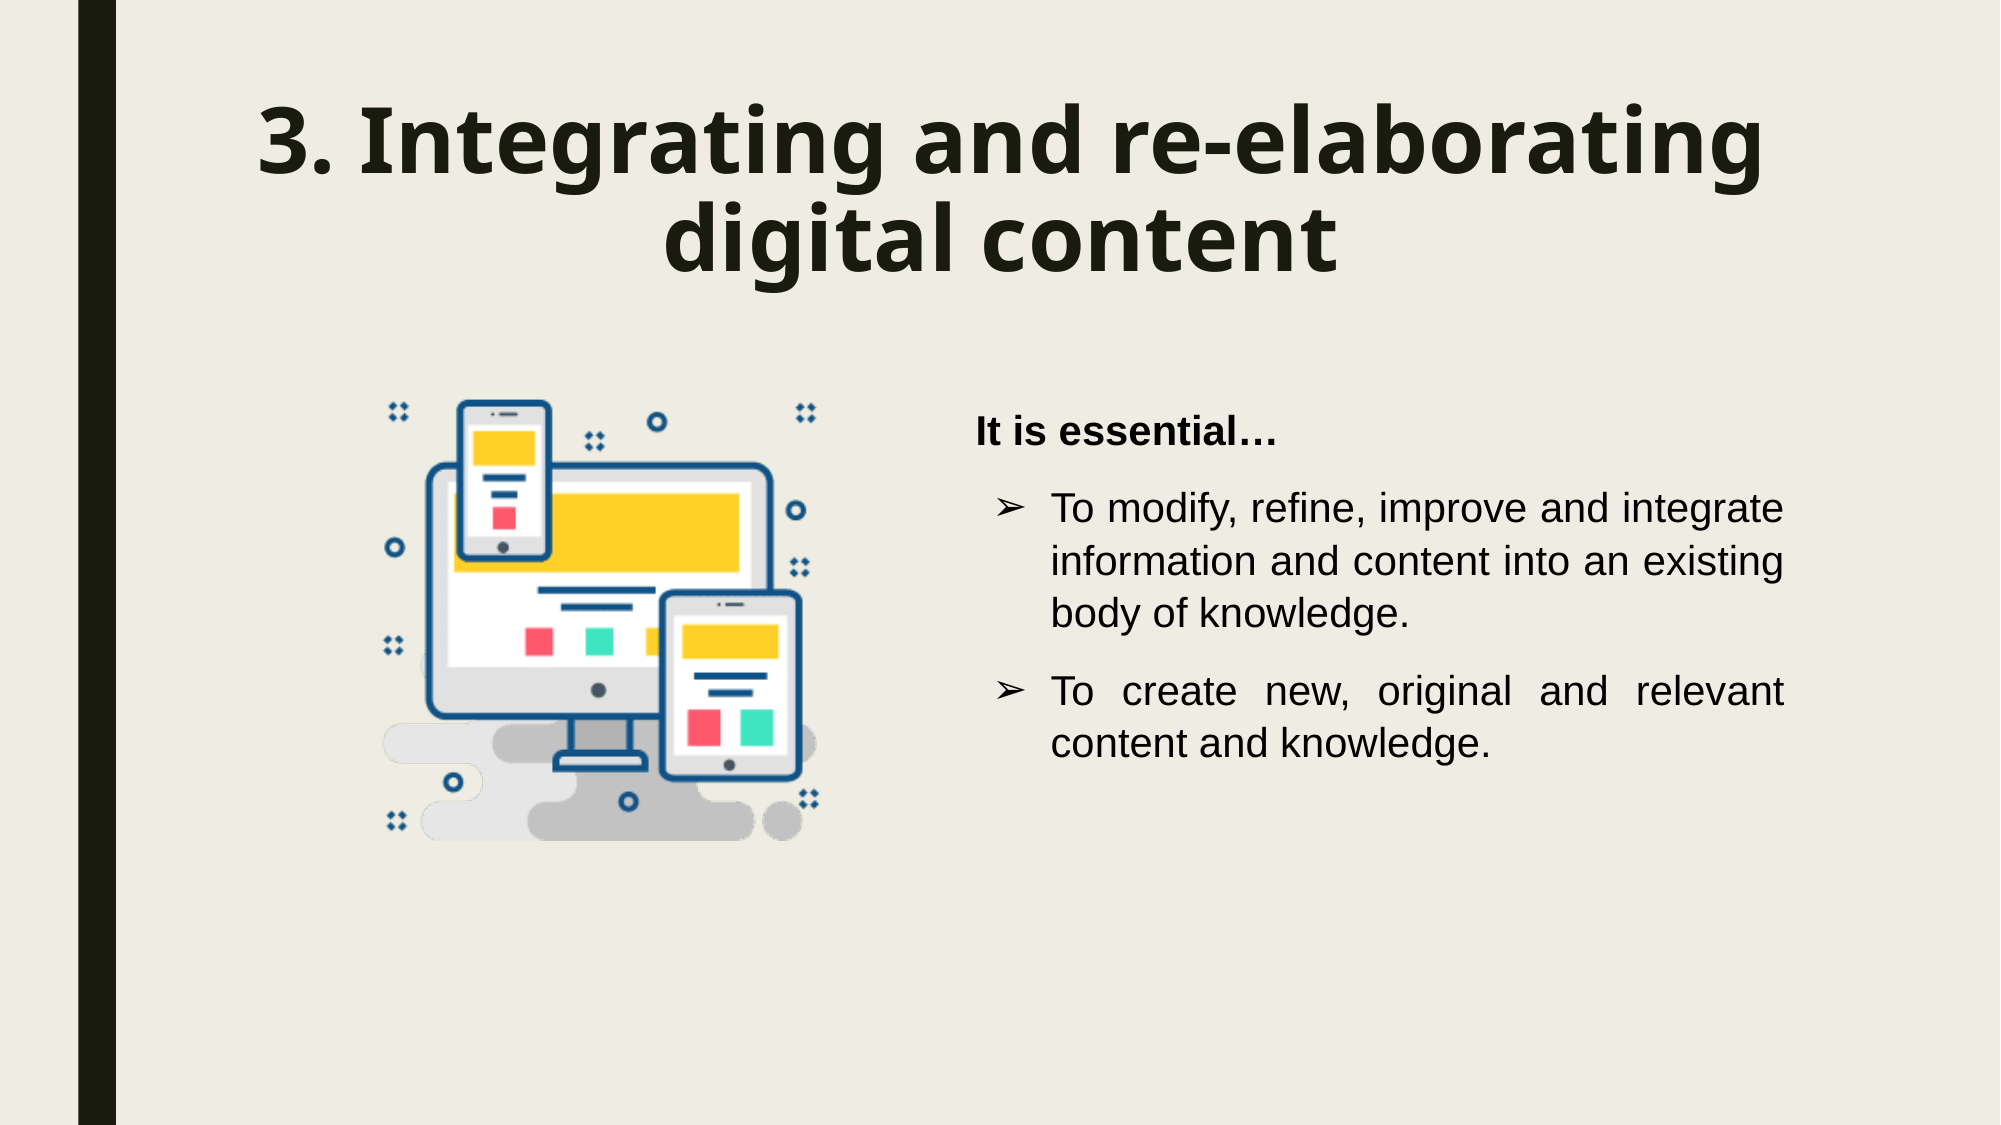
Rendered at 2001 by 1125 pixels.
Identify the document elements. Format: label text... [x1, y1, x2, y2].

title 3. Integrating and re-elaborating digital content [225, 87, 1800, 332]
picture [376, 393, 824, 841]
list It is essential… To modify, refine, improve and integrate information and content into an existing body of knowledge. To create new, original and relevant content and knowledge. [960, 393, 1800, 1037]
